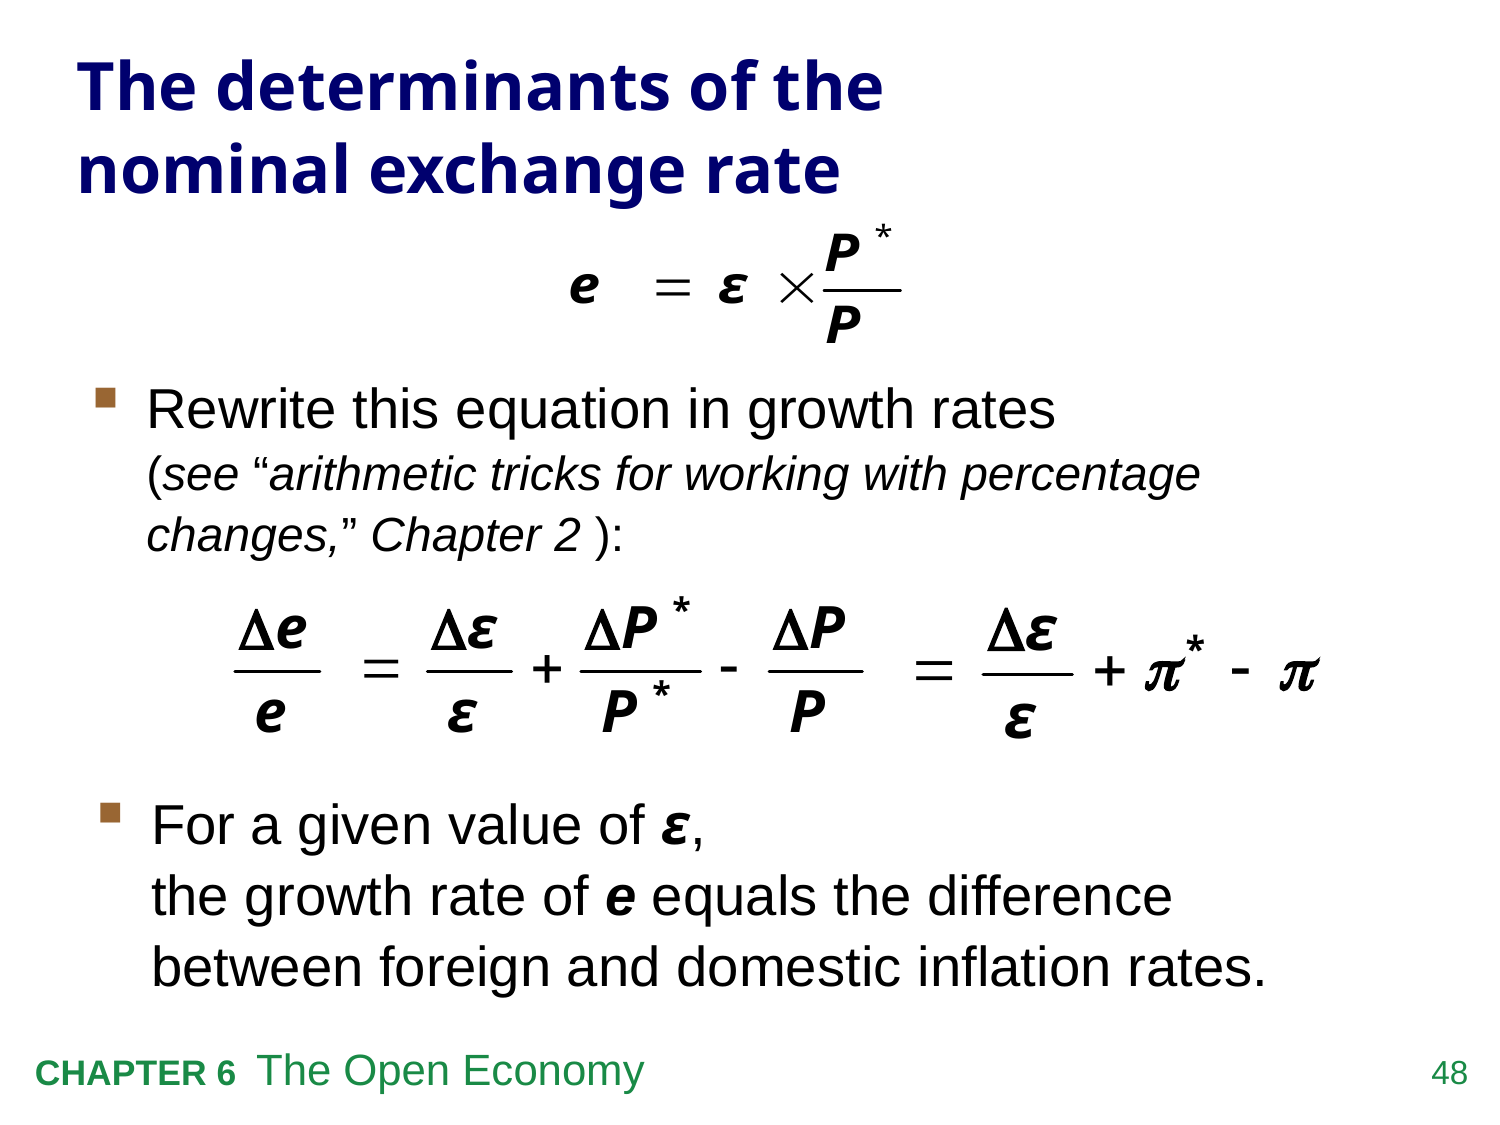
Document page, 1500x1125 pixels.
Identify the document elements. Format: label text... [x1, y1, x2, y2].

text_box For a given value of ε, the growth rate of e equals the difference between foreign and domestic inflation rates. [79, 777, 1305, 1003]
list Rewrite this equation in growth rates (see “arithmetic tricks for working with percentage changes,” Chapter 2 ): [75, 361, 1412, 606]
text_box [224, 583, 875, 746]
title The determinants of the nominal exchange rate [76, 46, 1430, 201]
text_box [564, 211, 915, 365]
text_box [899, 585, 1336, 753]
